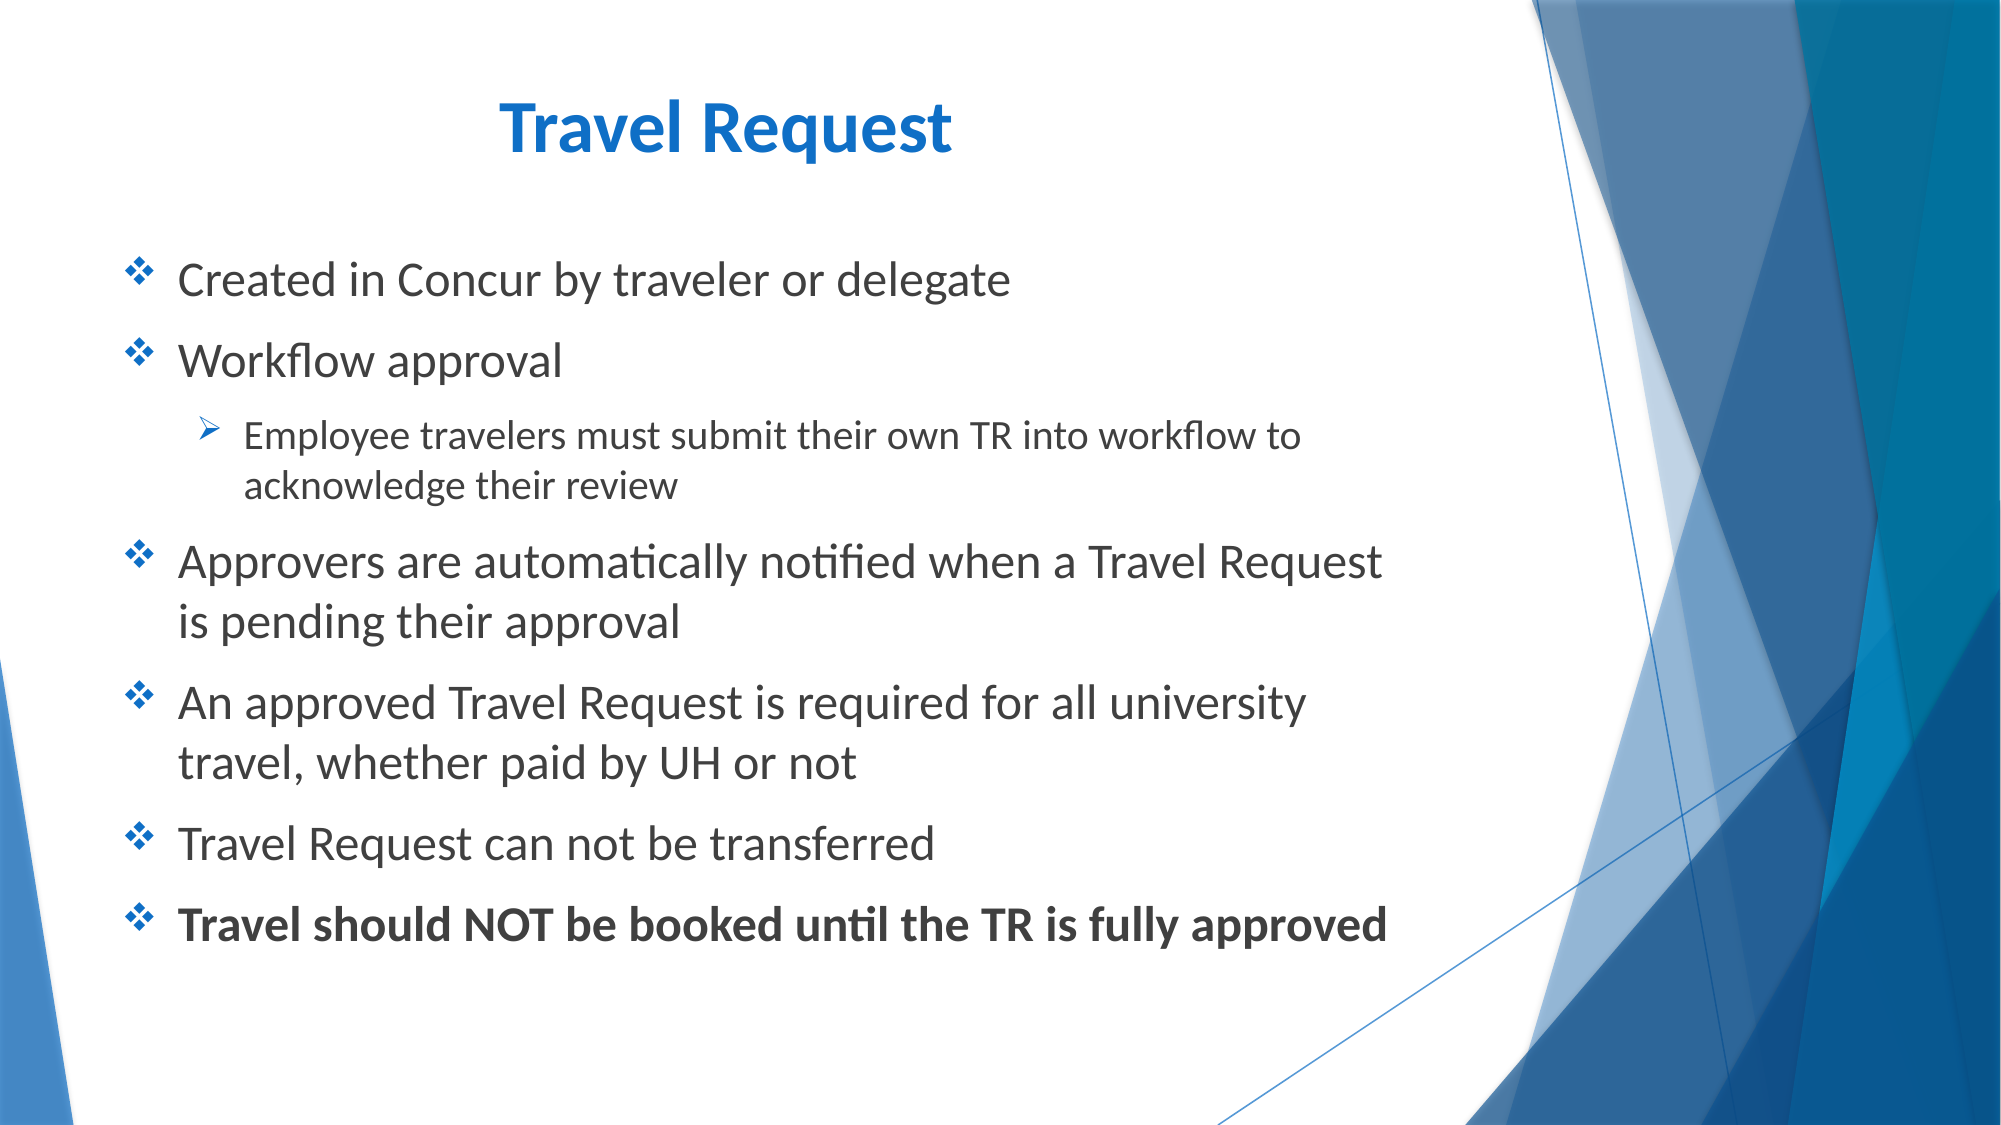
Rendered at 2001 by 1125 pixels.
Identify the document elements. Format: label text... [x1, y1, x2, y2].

list Created in Concur by traveler or delegate Workflow approval Employee travelers must submit their own TR into workflow to acknowledge their review Approvers are automatically notified when a Travel Request is pending their approval An approved Travel Request is required for all university travel, whether paid by UH or not Travel Request can not be transferred Travel should NOT be booked until the TR is fully approved [106, 238, 1425, 966]
title Travel Request [106, 70, 1346, 208]
